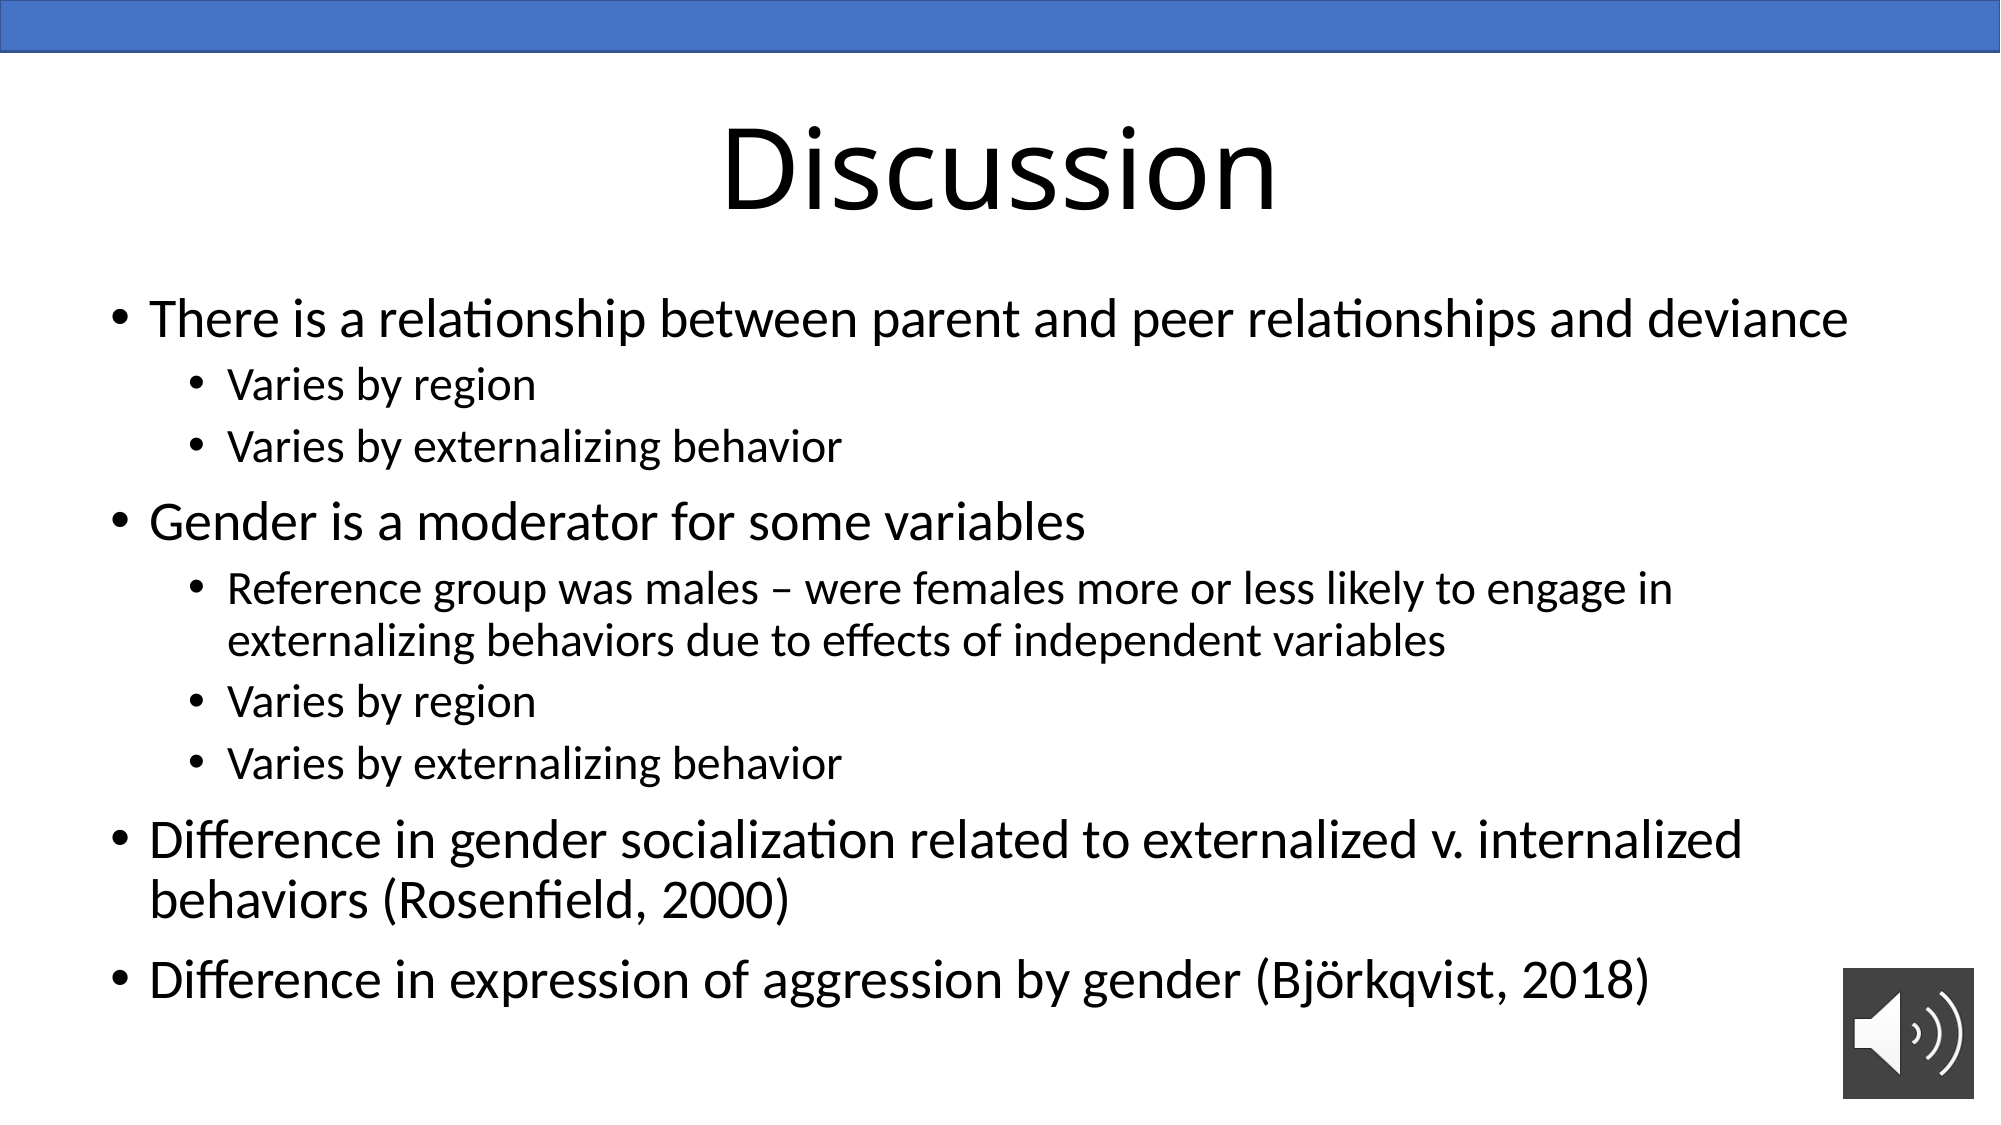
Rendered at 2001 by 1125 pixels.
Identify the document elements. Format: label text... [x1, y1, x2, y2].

picture [1841, 966, 1975, 1100]
text_box [0, 0, 2000, 53]
list There is a relationship between parent and peer relationships and deviance Varies by region Varies by externalizing behavior Gender is a moderator for some variables Reference group was males – were females more or less likely to engage in externalizing behaviors due to effects of independent variables Varies by region Varies by externalizing behavior Difference in gender socialization related to externalized v. internalized behaviors (Rosenfield, 2000) Difference in expression of aggression by gender (Björkqvist, 2018) [95, 281, 1905, 1029]
title Discussion [137, 64, 1863, 281]
